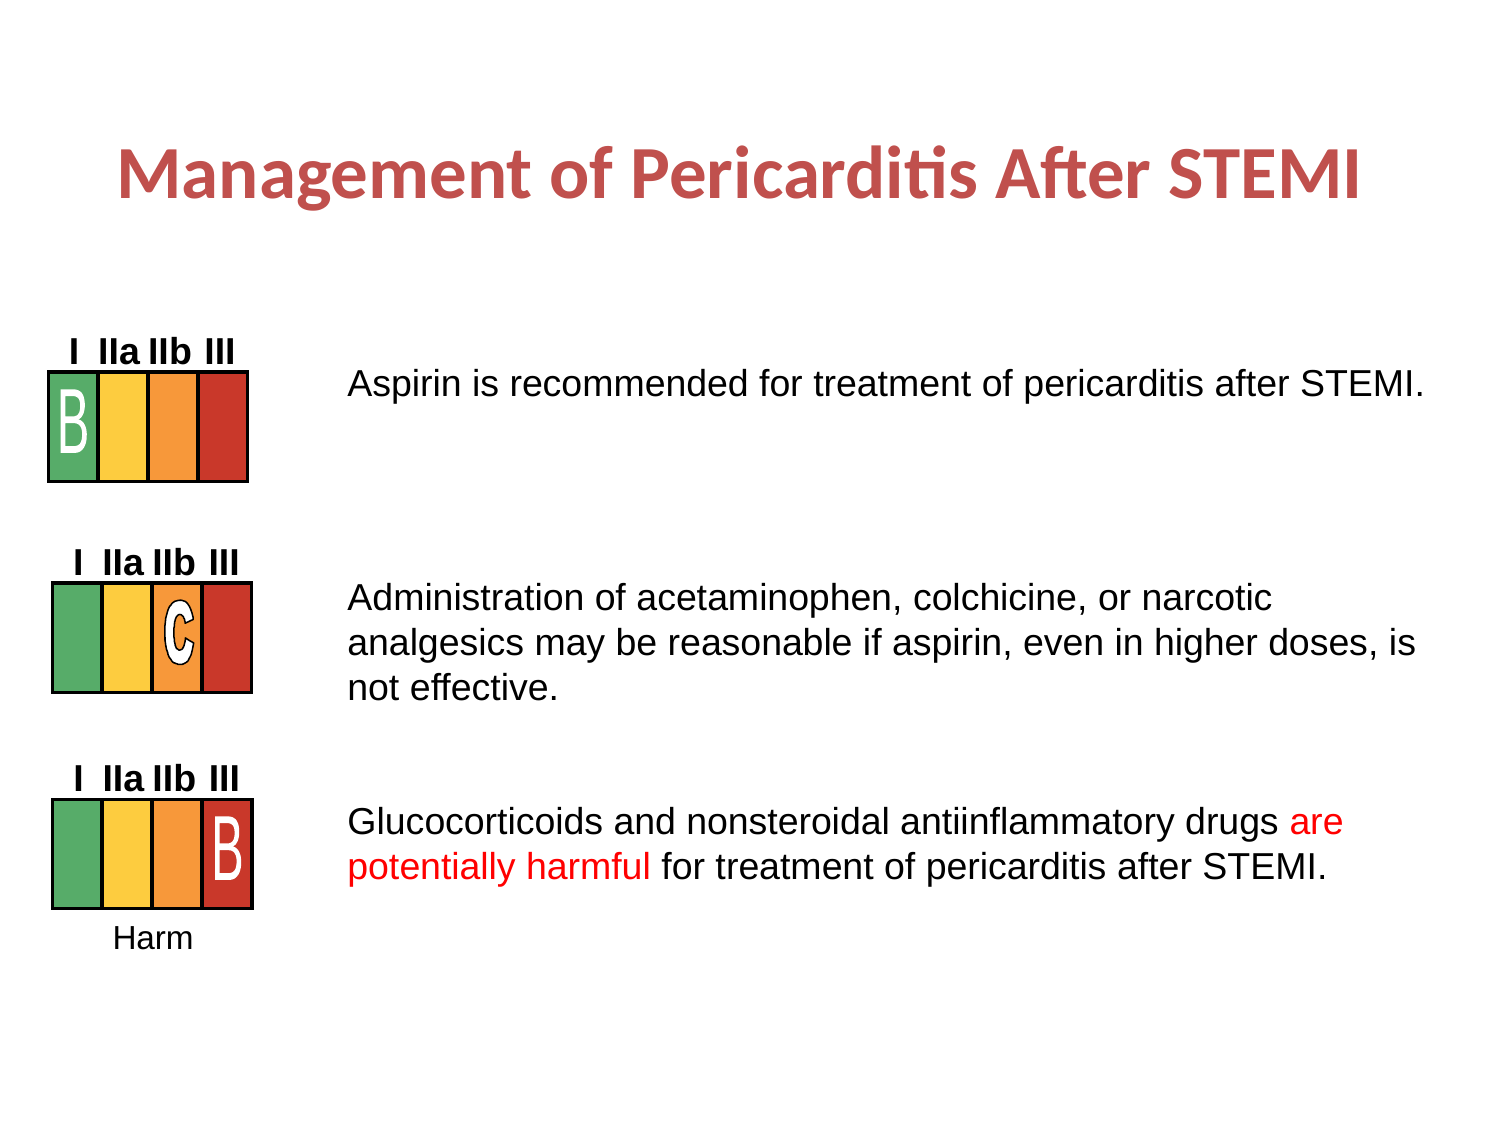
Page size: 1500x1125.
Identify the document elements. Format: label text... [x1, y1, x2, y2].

text_box Administration of acetaminophen, colchicine, or narcotic analgesics may be reasonable if aspirin, even in higher doses, is not effective. [332, 565, 1446, 716]
text_box Aspirin is recommended for treatment of pericarditis after STEMI. [332, 351, 1446, 412]
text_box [47, 326, 248, 482]
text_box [52, 753, 253, 909]
text_box Glucocorticoids and nonsteroidal antiinflammatory drugs are potentially harmful for treatment of pericarditis after STEMI. [332, 789, 1446, 895]
title Management of Pericarditis After STEMI [73, 74, 1424, 263]
text_box Harm [97, 916, 229, 964]
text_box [51, 537, 252, 693]
